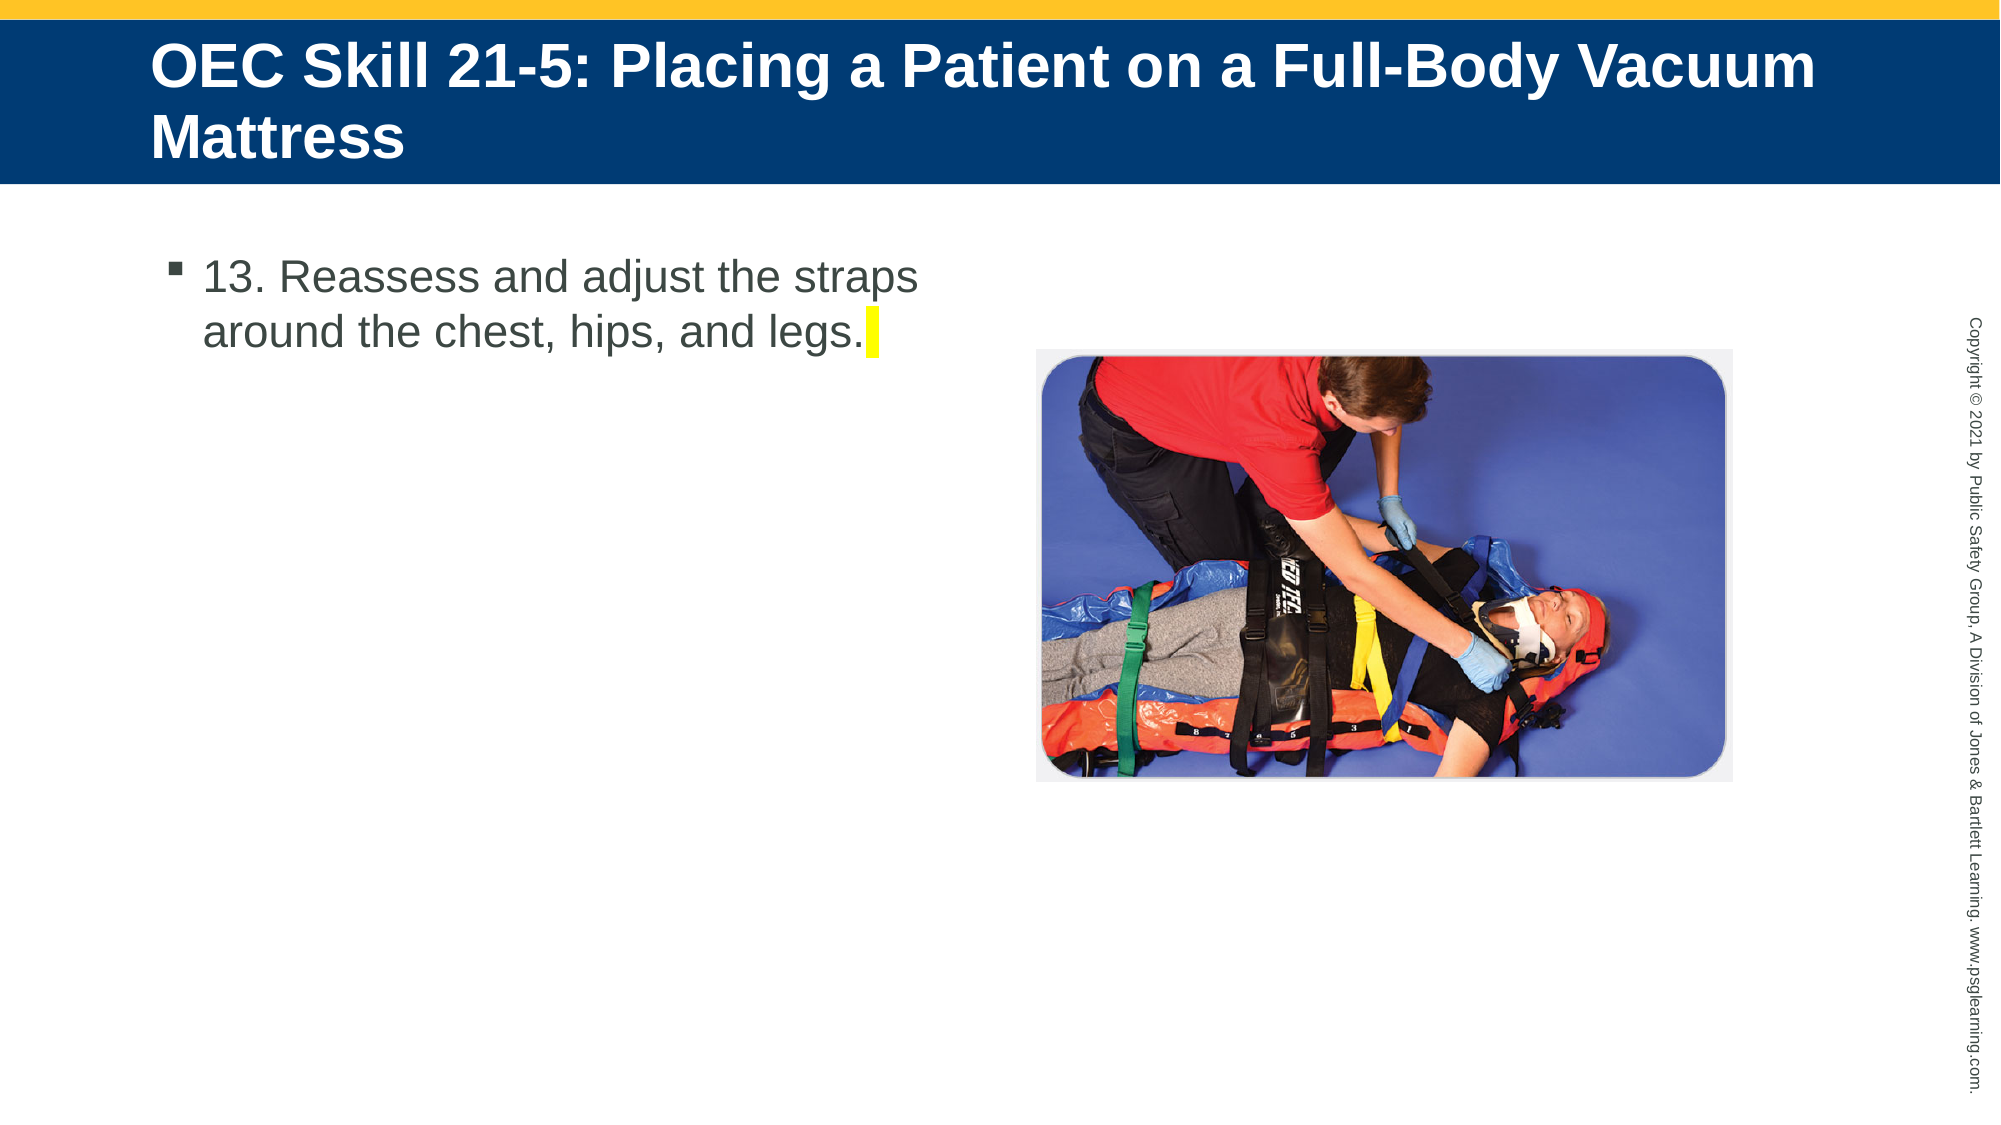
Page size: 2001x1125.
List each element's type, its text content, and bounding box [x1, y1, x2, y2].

picture [1036, 349, 1733, 782]
list 13. Reassess and adjust the straps around the chest, hips, and legs. [150, 239, 947, 1016]
title OEC Skill 21-5: Placing a Patient on a Full-Body Vacuum Mattress [0, 19, 2000, 185]
